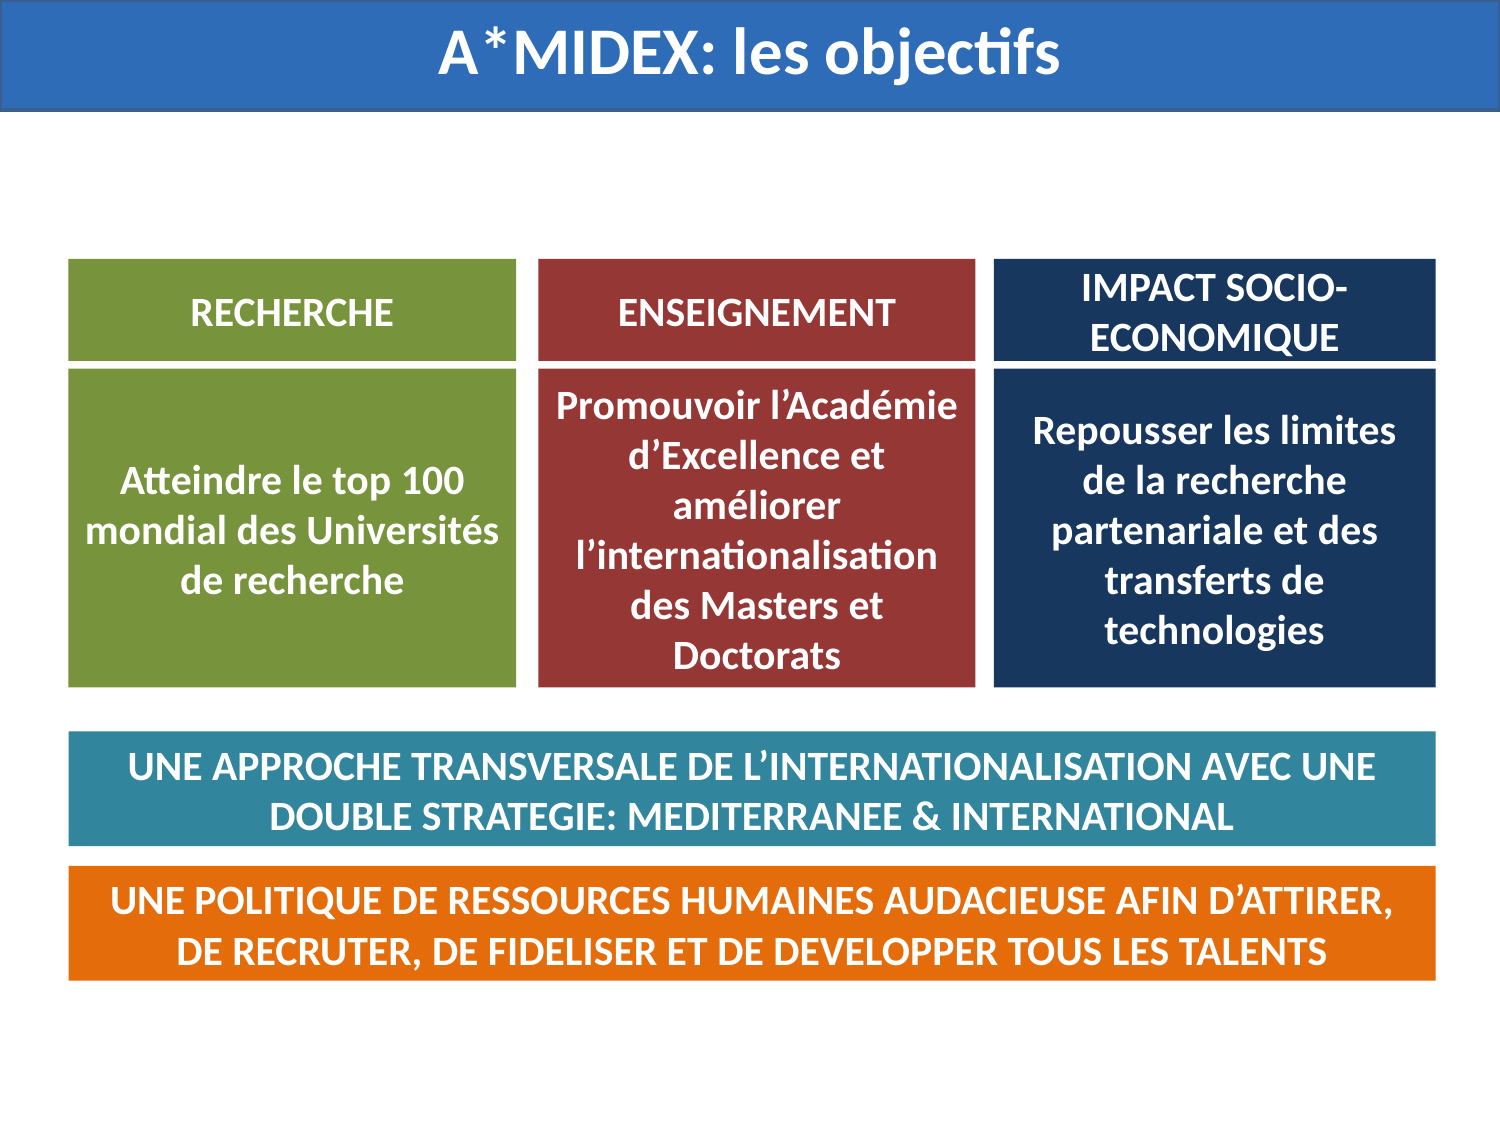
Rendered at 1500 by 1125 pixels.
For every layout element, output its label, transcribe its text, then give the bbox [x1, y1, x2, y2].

text_box ENSEIGNEMENT [536, 257, 978, 363]
text_box [0, 0, 9, 112]
text_box Promouvoir l’Académie d’Excellence et améliorer l’internationalisation des Masters et Doctorats [536, 367, 978, 689]
text_box IMPACT SOCIO-ECONOMIQUE [992, 257, 1438, 363]
text_box Repousser les limites de la recherche partenariale et des transferts de technologies [992, 367, 1438, 689]
text_box RECHERCHE [66, 257, 518, 363]
text_box UNE POLITIQUE DE RESSOURCES HUMAINES AUDACIEUSE AFIN D’ATTIRER, DE RECRUTER, DE FIDELISER ET DE DEVELOPPER TOUS LES TALENTS [68, 865, 1436, 981]
text_box [1491, 0, 1500, 112]
text_box Atteindre le top 100 mondial des Universités de recherche [66, 367, 518, 689]
title A*MIDEX: les objectifs [9, 0, 1491, 157]
text_box UNE APPROCHE TRANSVERSALE DE L’INTERNATIONALISATION AVEC UNE DOUBLE STRATEGIE: MEDITERRANEE & INTERNATIONAL [68, 731, 1436, 847]
